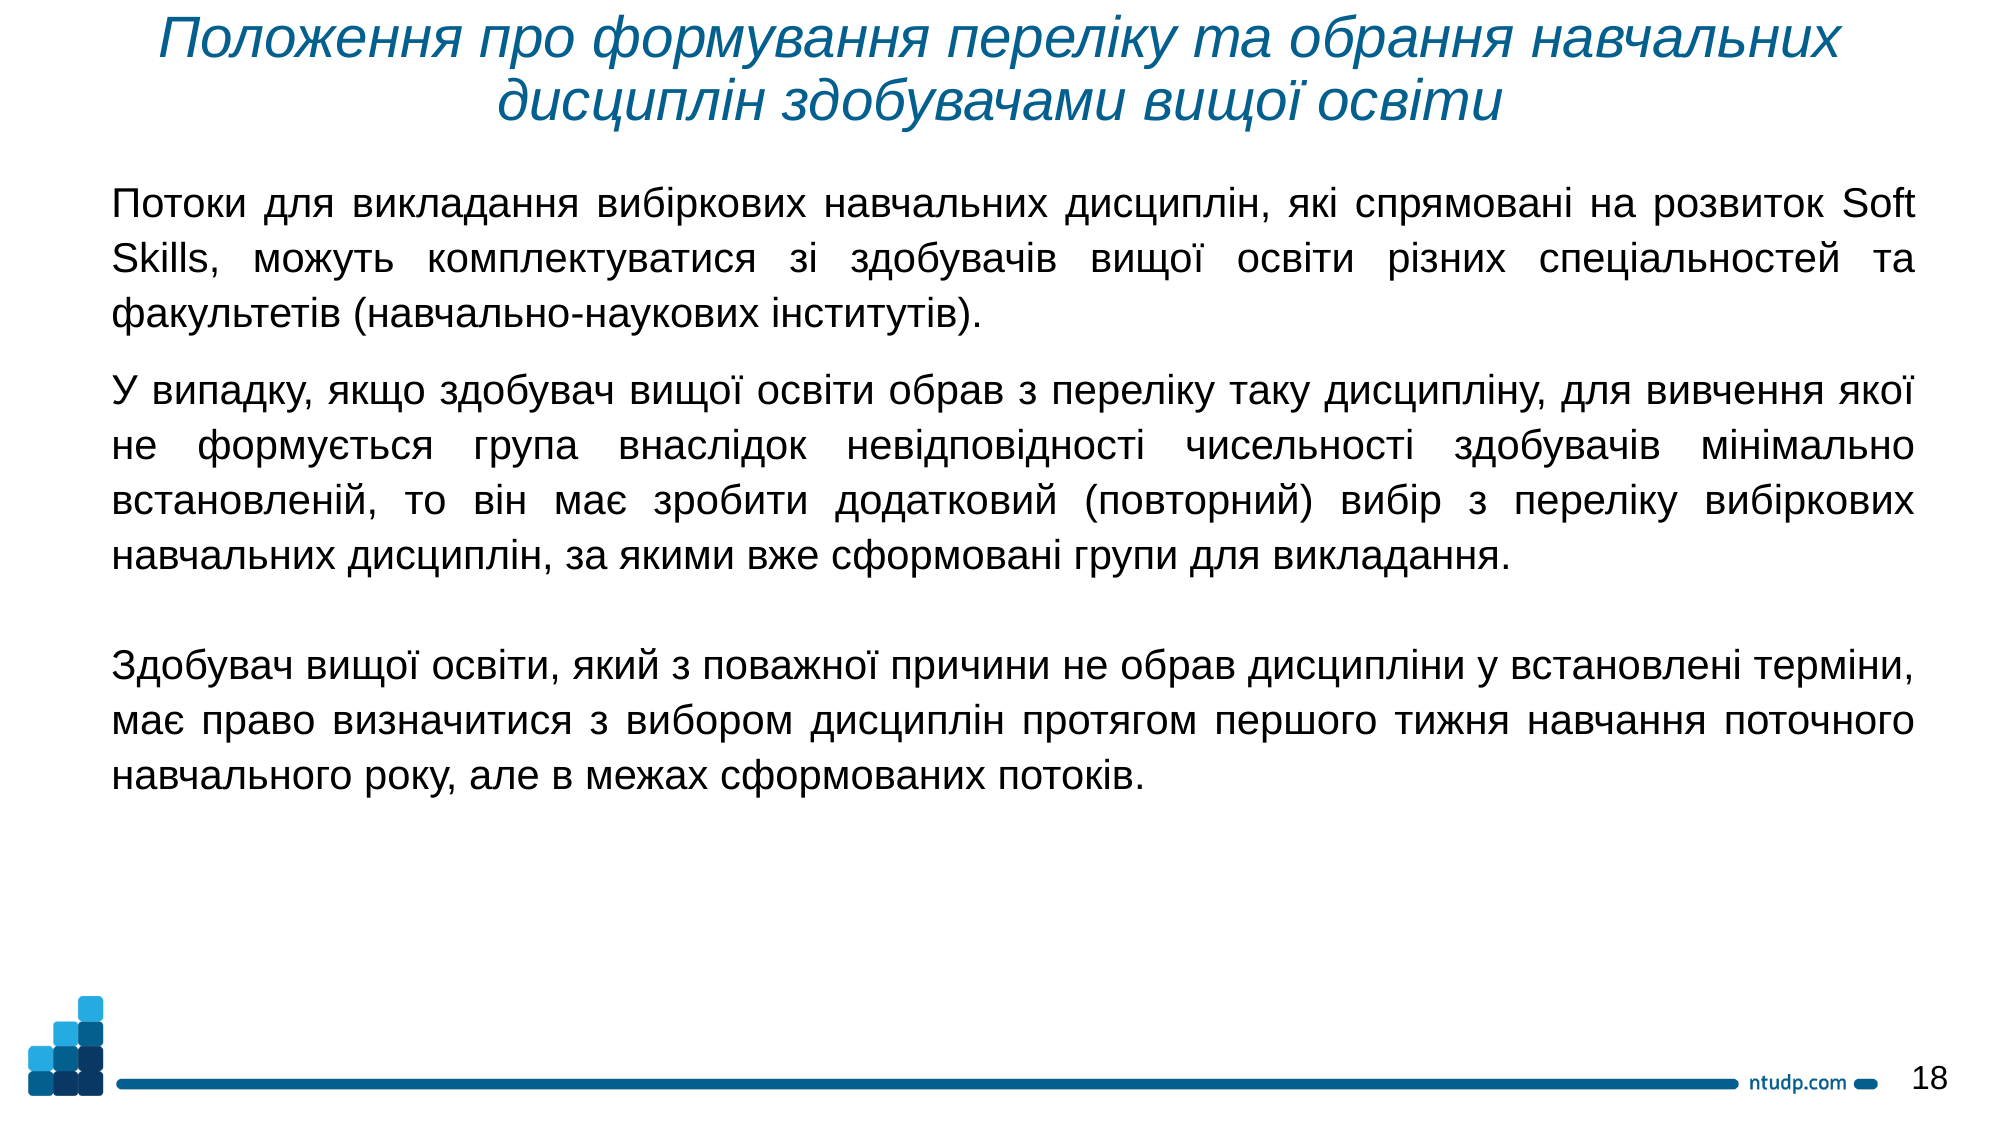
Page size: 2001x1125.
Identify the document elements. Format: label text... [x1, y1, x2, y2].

text_box Положення про формування переліку та обрання навчальних дисциплін здобувачами вищої освіти [1, 0, 2000, 73]
text_box Потоки для викладання вибіркових навчальних дисциплін, які спрямовані на розвиток Soft Skills, можуть комплектуватися зі здобувачів вищої освіти різних спеціальностей та факультетів (навчально-наукових інститутів). У випадку, якщо здобувач вищої освіти обрав з переліку таку дисципліну, для вивчення якої не формується група внаслідок невідповідності чисельності здобувачів мінімально встановленій, то він має зробити додатковий (повторний) вибір з переліку вибіркових навчальних дисциплін, за якими вже сформовані групи для викладання. Здобувач вищої освіти, який з поважної причини не обрав дисципліни у встановлені терміни, має право визначитися з вибором дисциплін протягом першого тижня навчання поточного навчального року, але в межах сформованих потоків. [96, 143, 1931, 1125]
picture [28, 996, 96, 1096]
